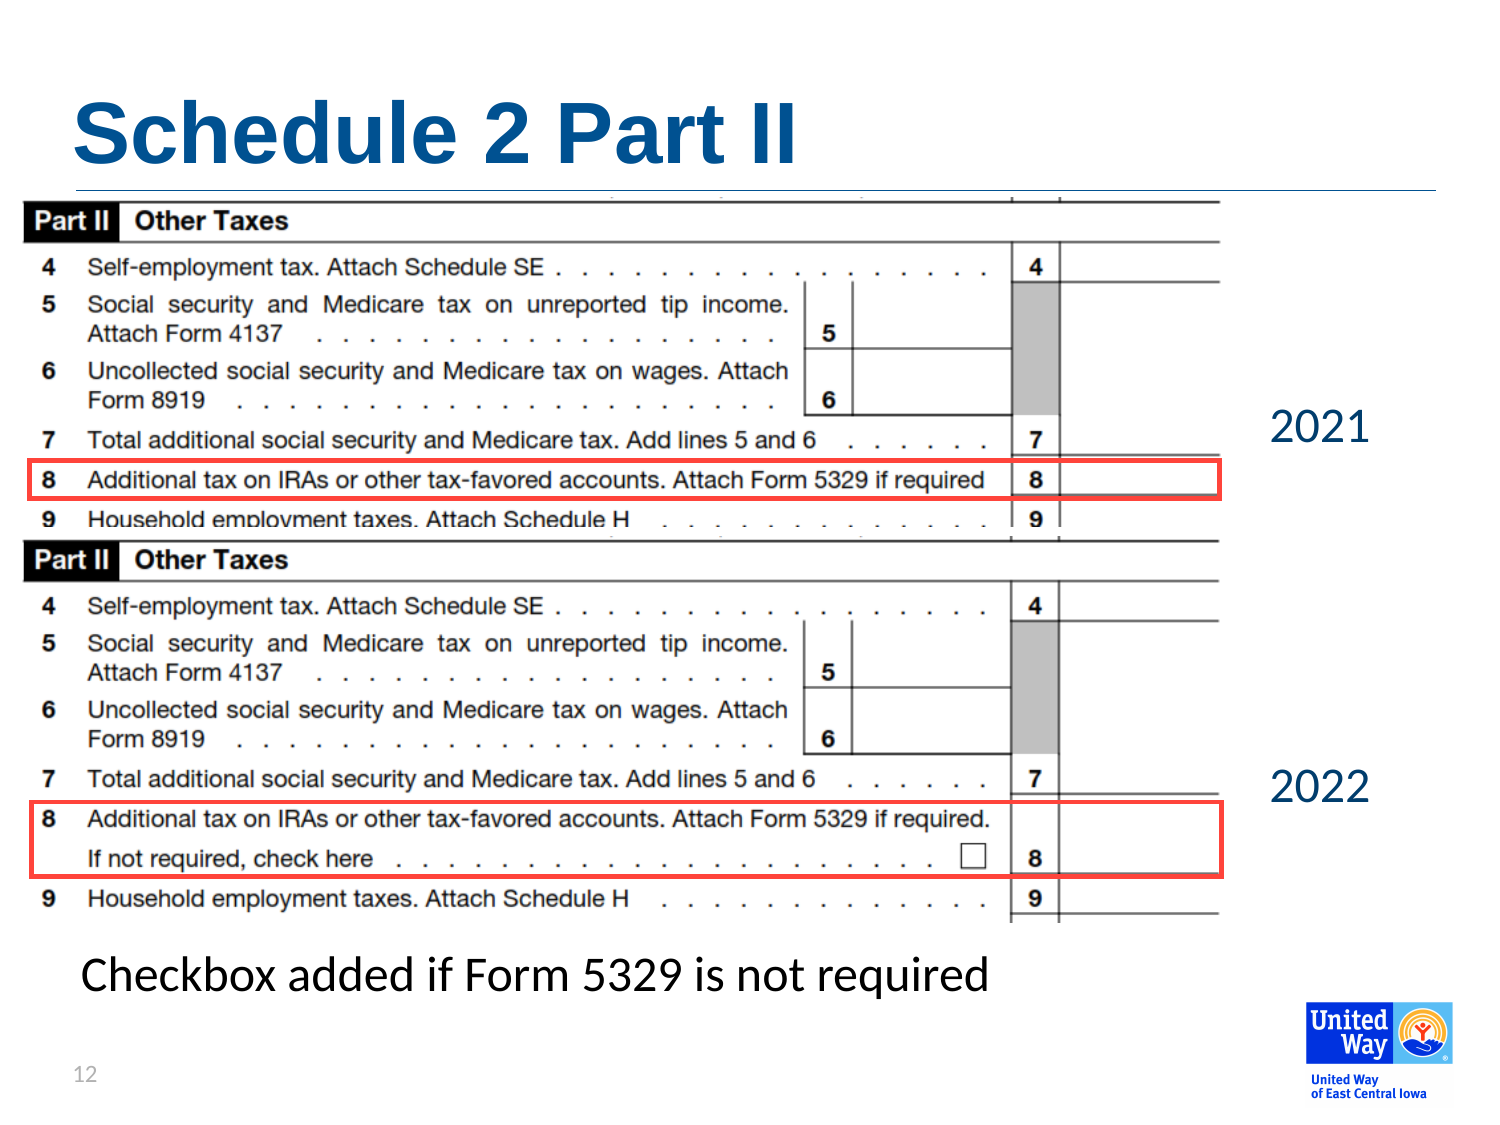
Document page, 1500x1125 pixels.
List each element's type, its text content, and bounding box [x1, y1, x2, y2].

picture [20, 197, 1234, 527]
picture [1305, 1001, 1454, 1108]
slide_number 12 [57, 1042, 395, 1103]
text_box 2022 [1254, 744, 1406, 820]
picture [20, 536, 1229, 923]
text_box Checkbox added if Form 5329 is not required [66, 934, 1184, 1010]
text_box 2021 [1254, 385, 1406, 460]
title Schedule 2 Part II [57, 80, 1449, 191]
